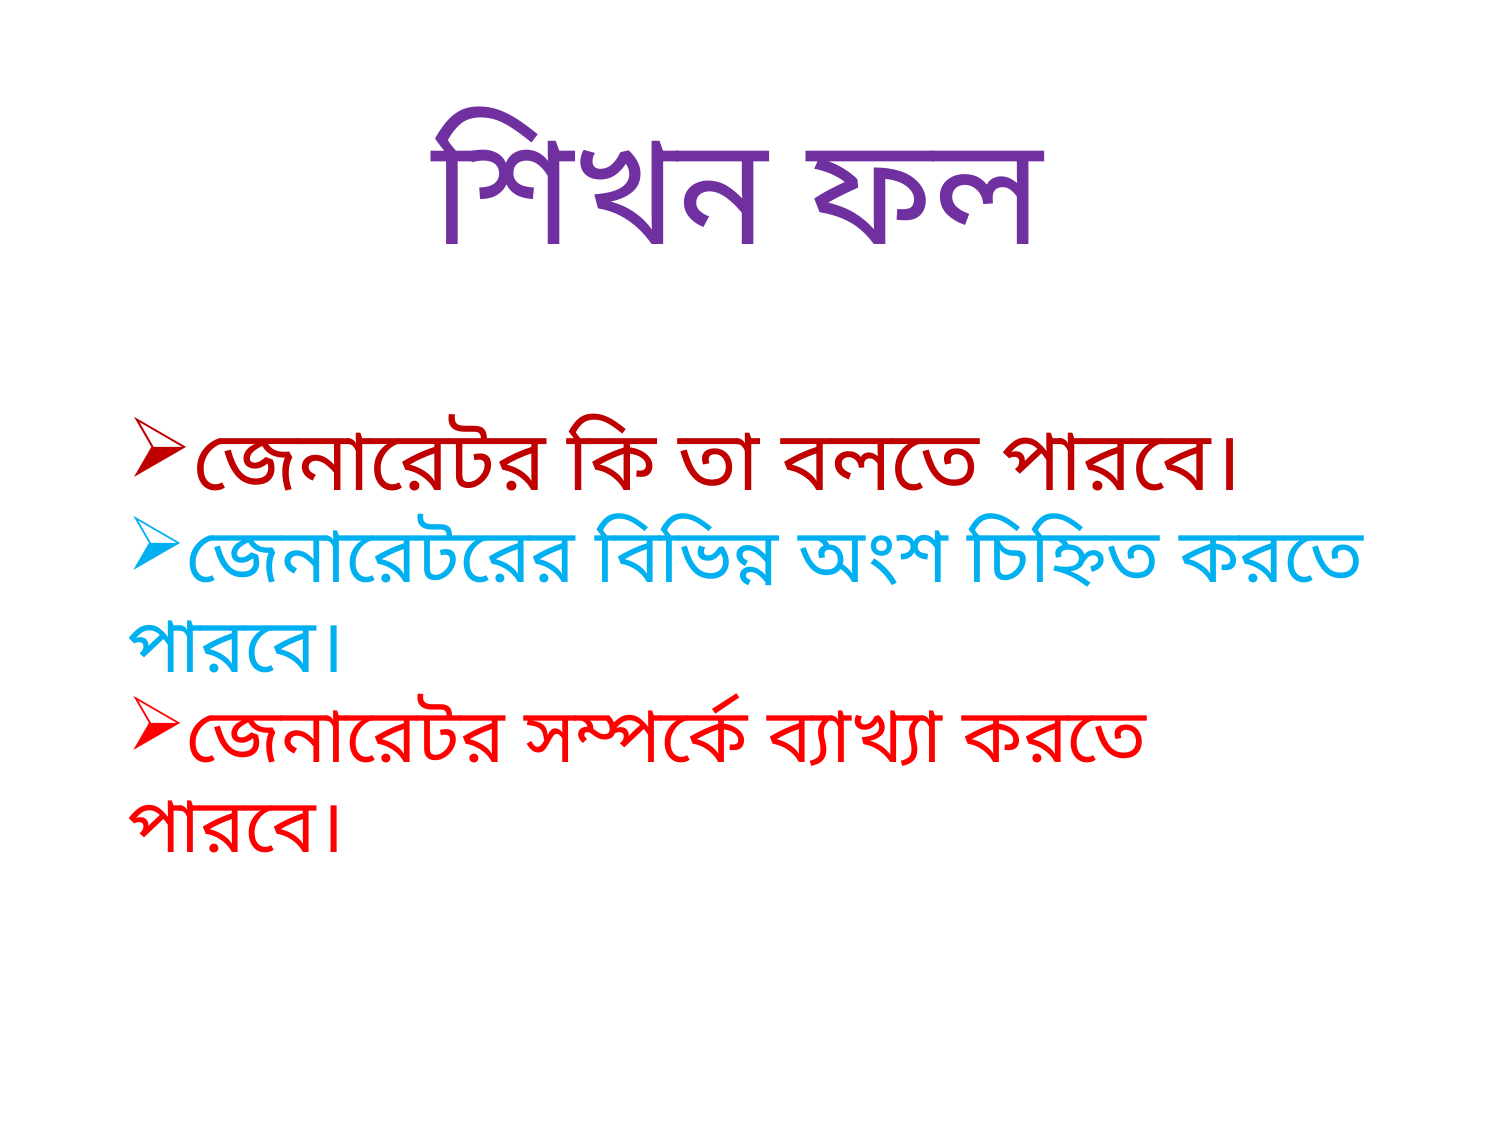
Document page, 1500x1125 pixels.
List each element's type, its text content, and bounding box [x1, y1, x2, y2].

text_box জেনারেটর কি তা বলতে পারবে। জেনারেটরের বিভিন্ন অংশ চিহ্নিত করতে পারবে। জেনারেটর সম্পর্কে ব্যাখ্যা করতে পারবে। [112, 399, 1388, 875]
text_box শিখন ফল [200, 87, 1275, 283]
